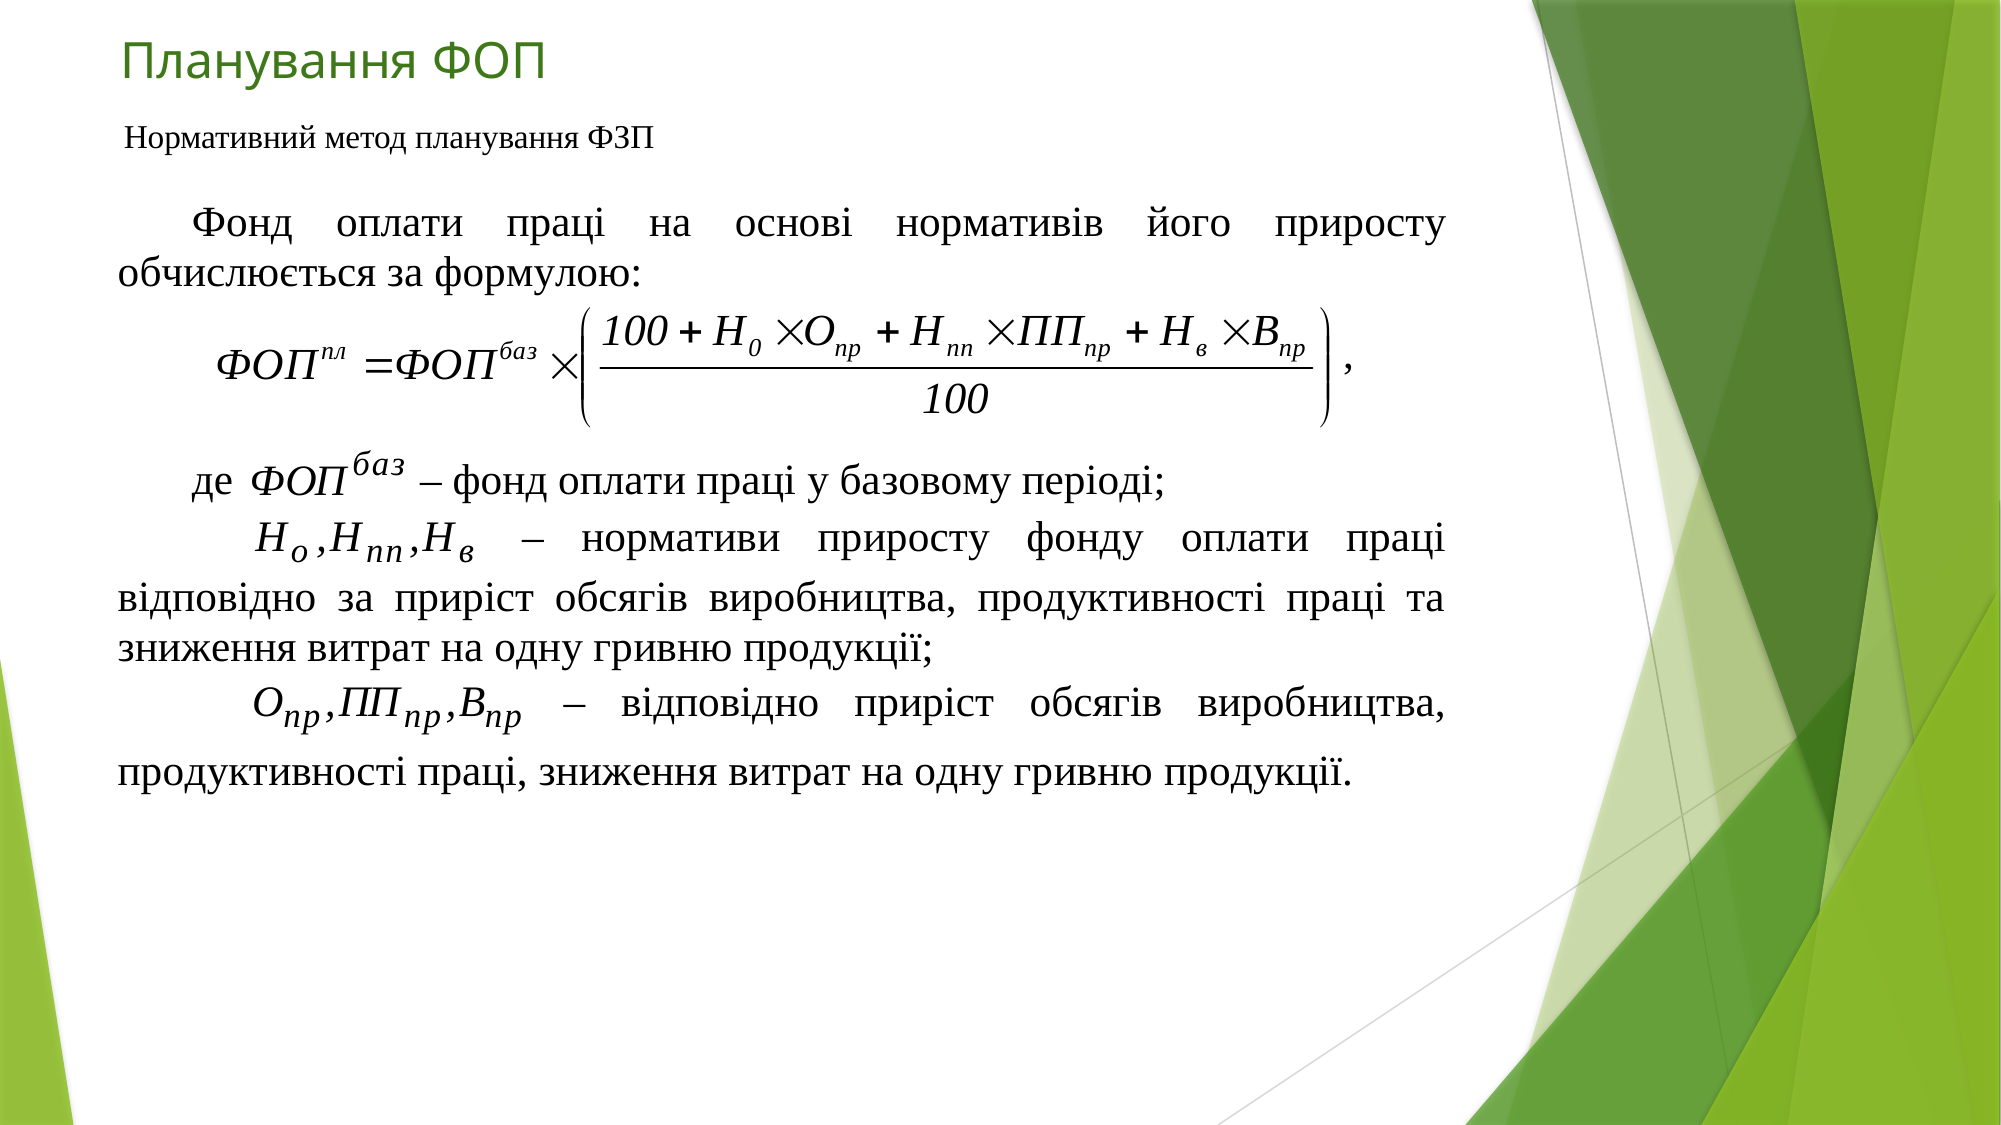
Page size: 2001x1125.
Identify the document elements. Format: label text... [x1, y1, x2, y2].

text_box Нормативний метод планування ФЗП [35, 107, 1656, 203]
picture [117, 196, 1452, 798]
title Планування ФОП [105, 21, 1516, 107]
